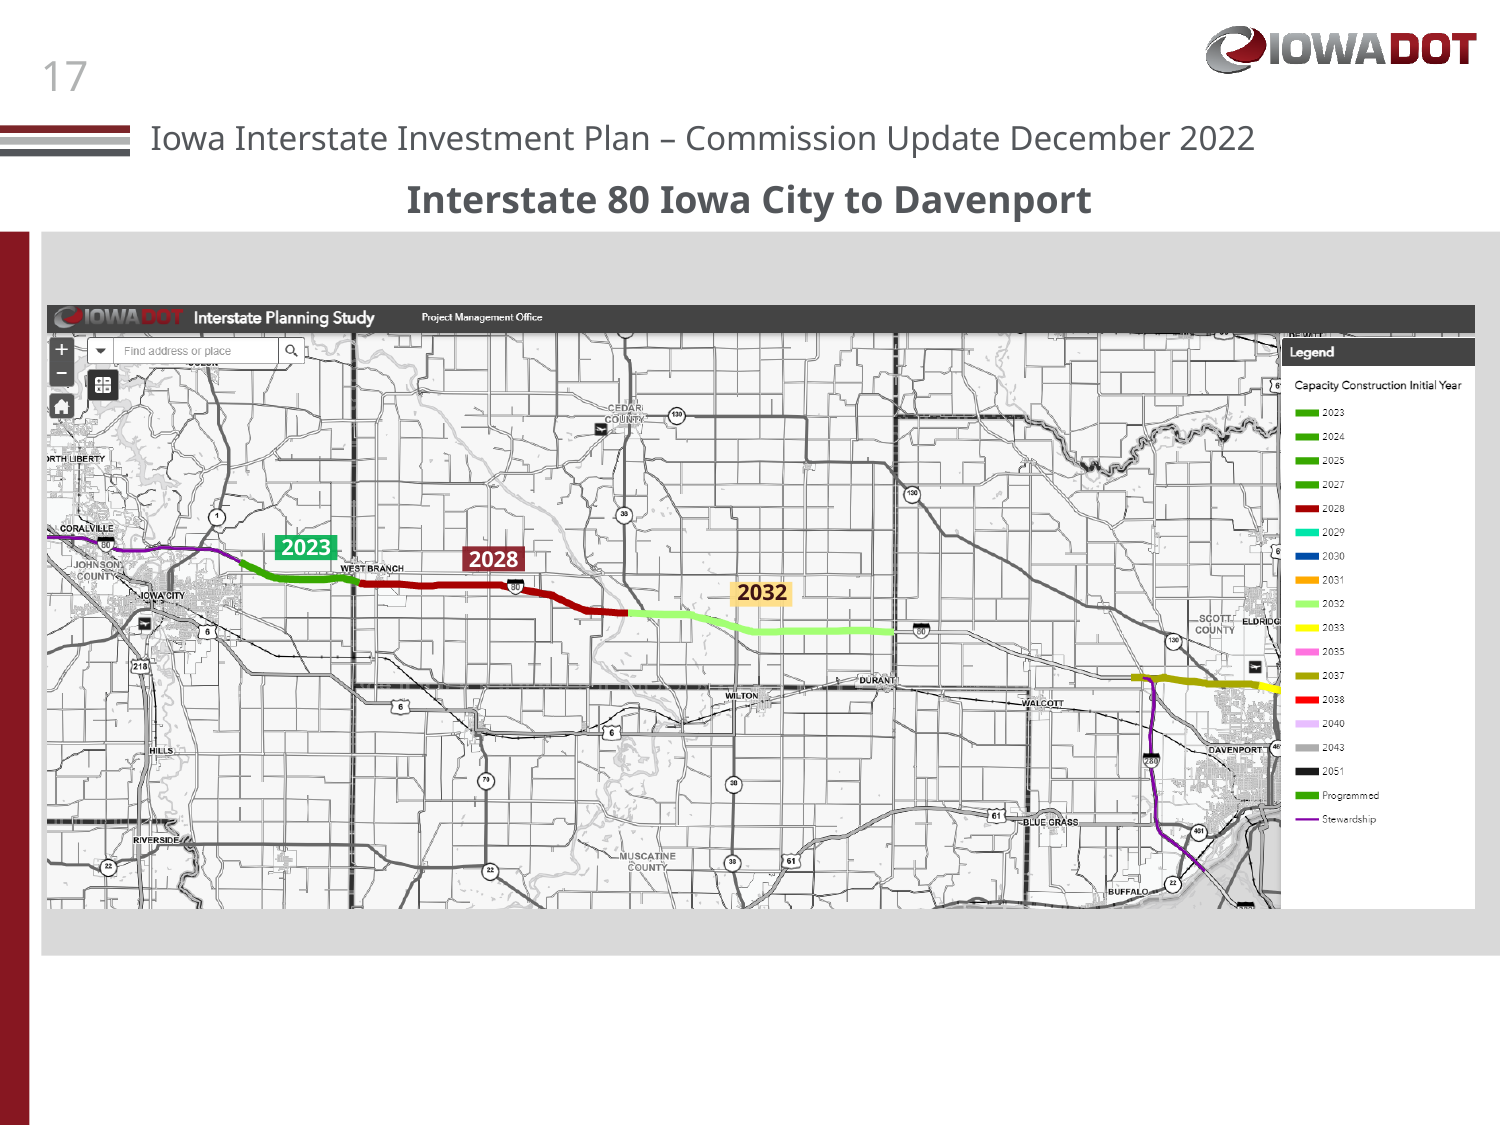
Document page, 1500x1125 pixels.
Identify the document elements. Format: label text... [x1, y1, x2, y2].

text_box [39, 230, 1500, 958]
picture [47, 304, 1476, 909]
picture [1202, 24, 1479, 76]
text_box Interstate 80 Iowa City to Davenport [328, 169, 1172, 229]
text_box [0, 230, 32, 1125]
